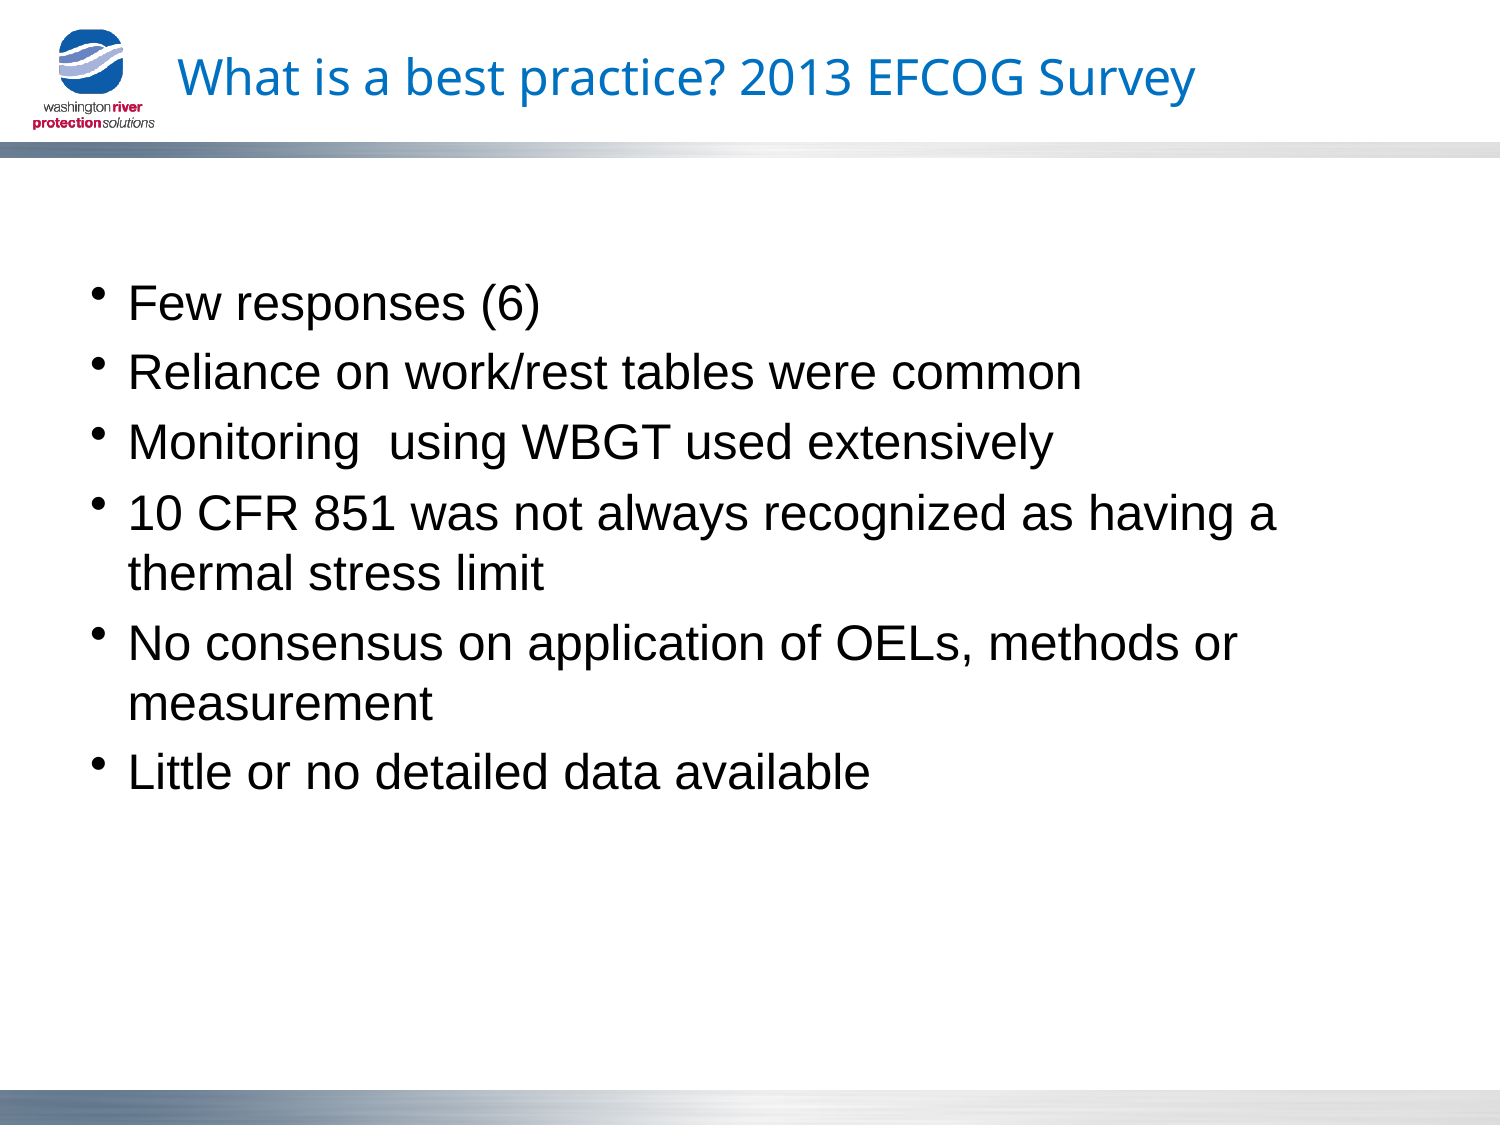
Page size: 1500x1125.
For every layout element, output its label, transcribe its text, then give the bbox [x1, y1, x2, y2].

picture [27, 25, 160, 134]
picture [0, 1090, 1500, 1125]
list Few responses (6) Reliance on work/rest tables were common Monitoring using WBGT used extensively 10 CFR 851 was not always recognized as having a thermal stress limit No consensus on application of OELs, methods or measurement Little or no detailed data available [74, 262, 1426, 896]
title What is a best practice? 2013 EFCOG Survey [162, 37, 1427, 114]
picture [0, 142, 1500, 158]
